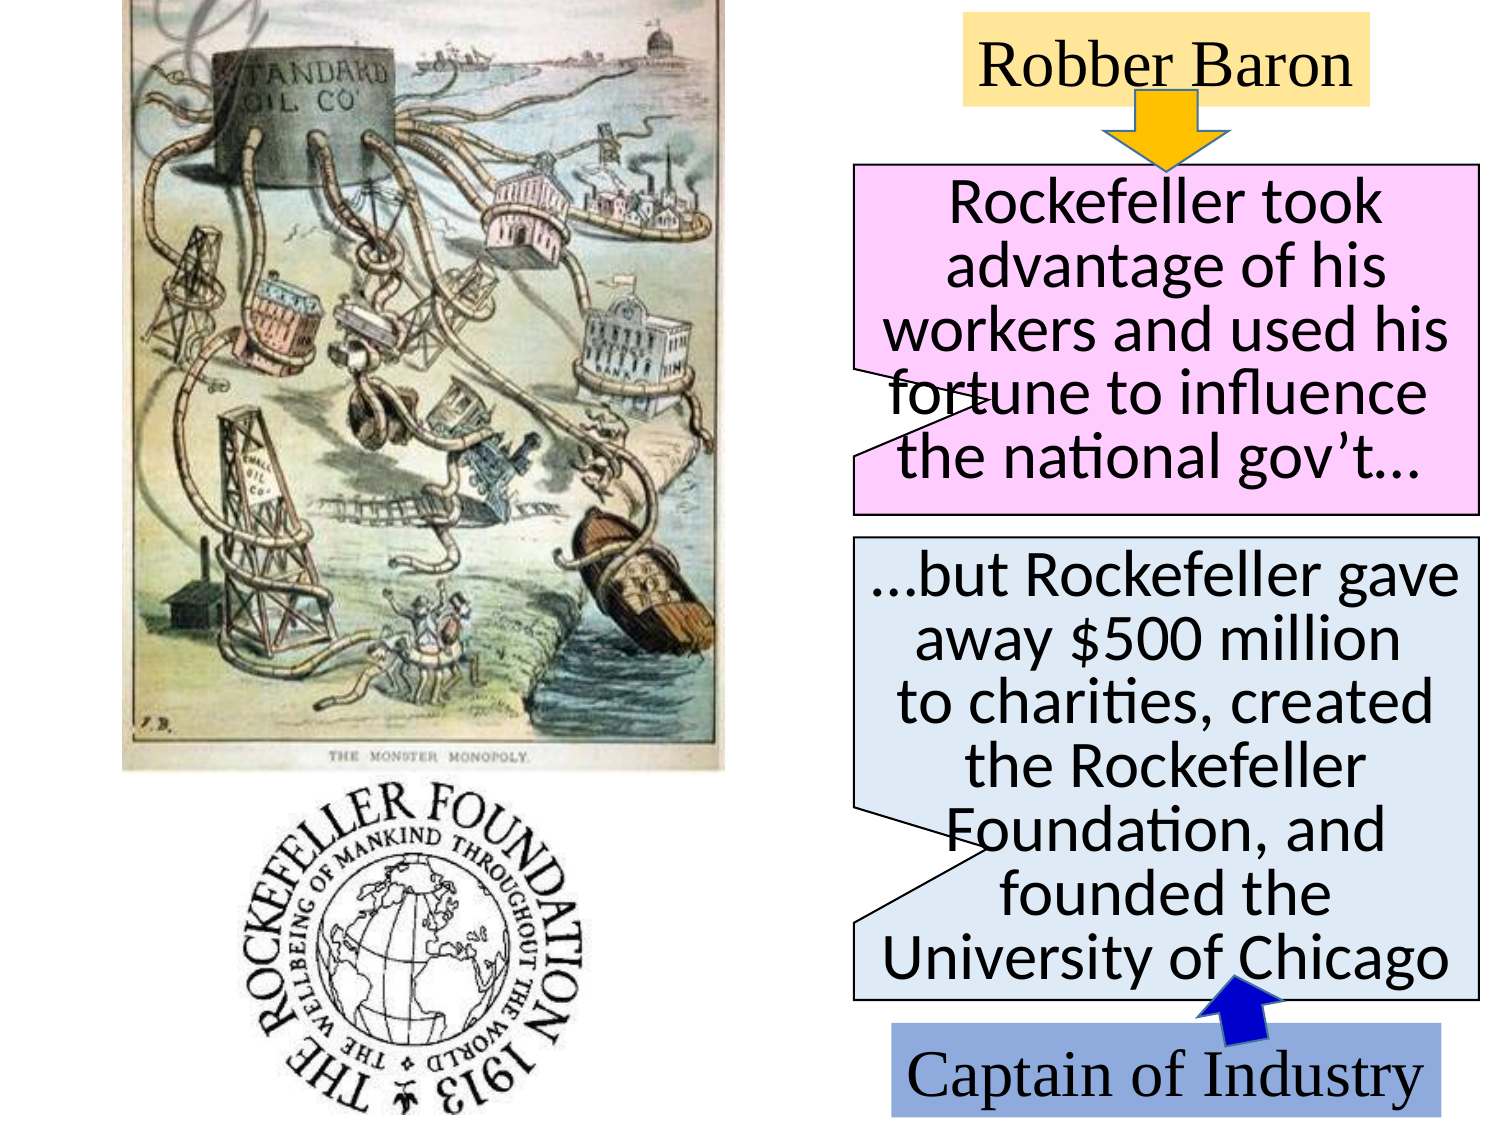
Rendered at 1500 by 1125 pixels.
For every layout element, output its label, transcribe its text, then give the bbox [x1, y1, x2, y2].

text_box …but Rockefeller gave away $500 million to charities, created the Rockefeller Foundation, and founded the University of Chicago [853, 537, 1479, 1000]
picture [122, 0, 725, 1115]
text_box Robber Baron [962, 11, 1370, 107]
text_box [1100, 88, 1233, 174]
text_box [1194, 974, 1287, 1048]
text_box Rockefeller took advantage of his workers and used his fortune to influence the national gov’t… [853, 164, 1479, 515]
text_box Captain of Industry [891, 1022, 1442, 1118]
